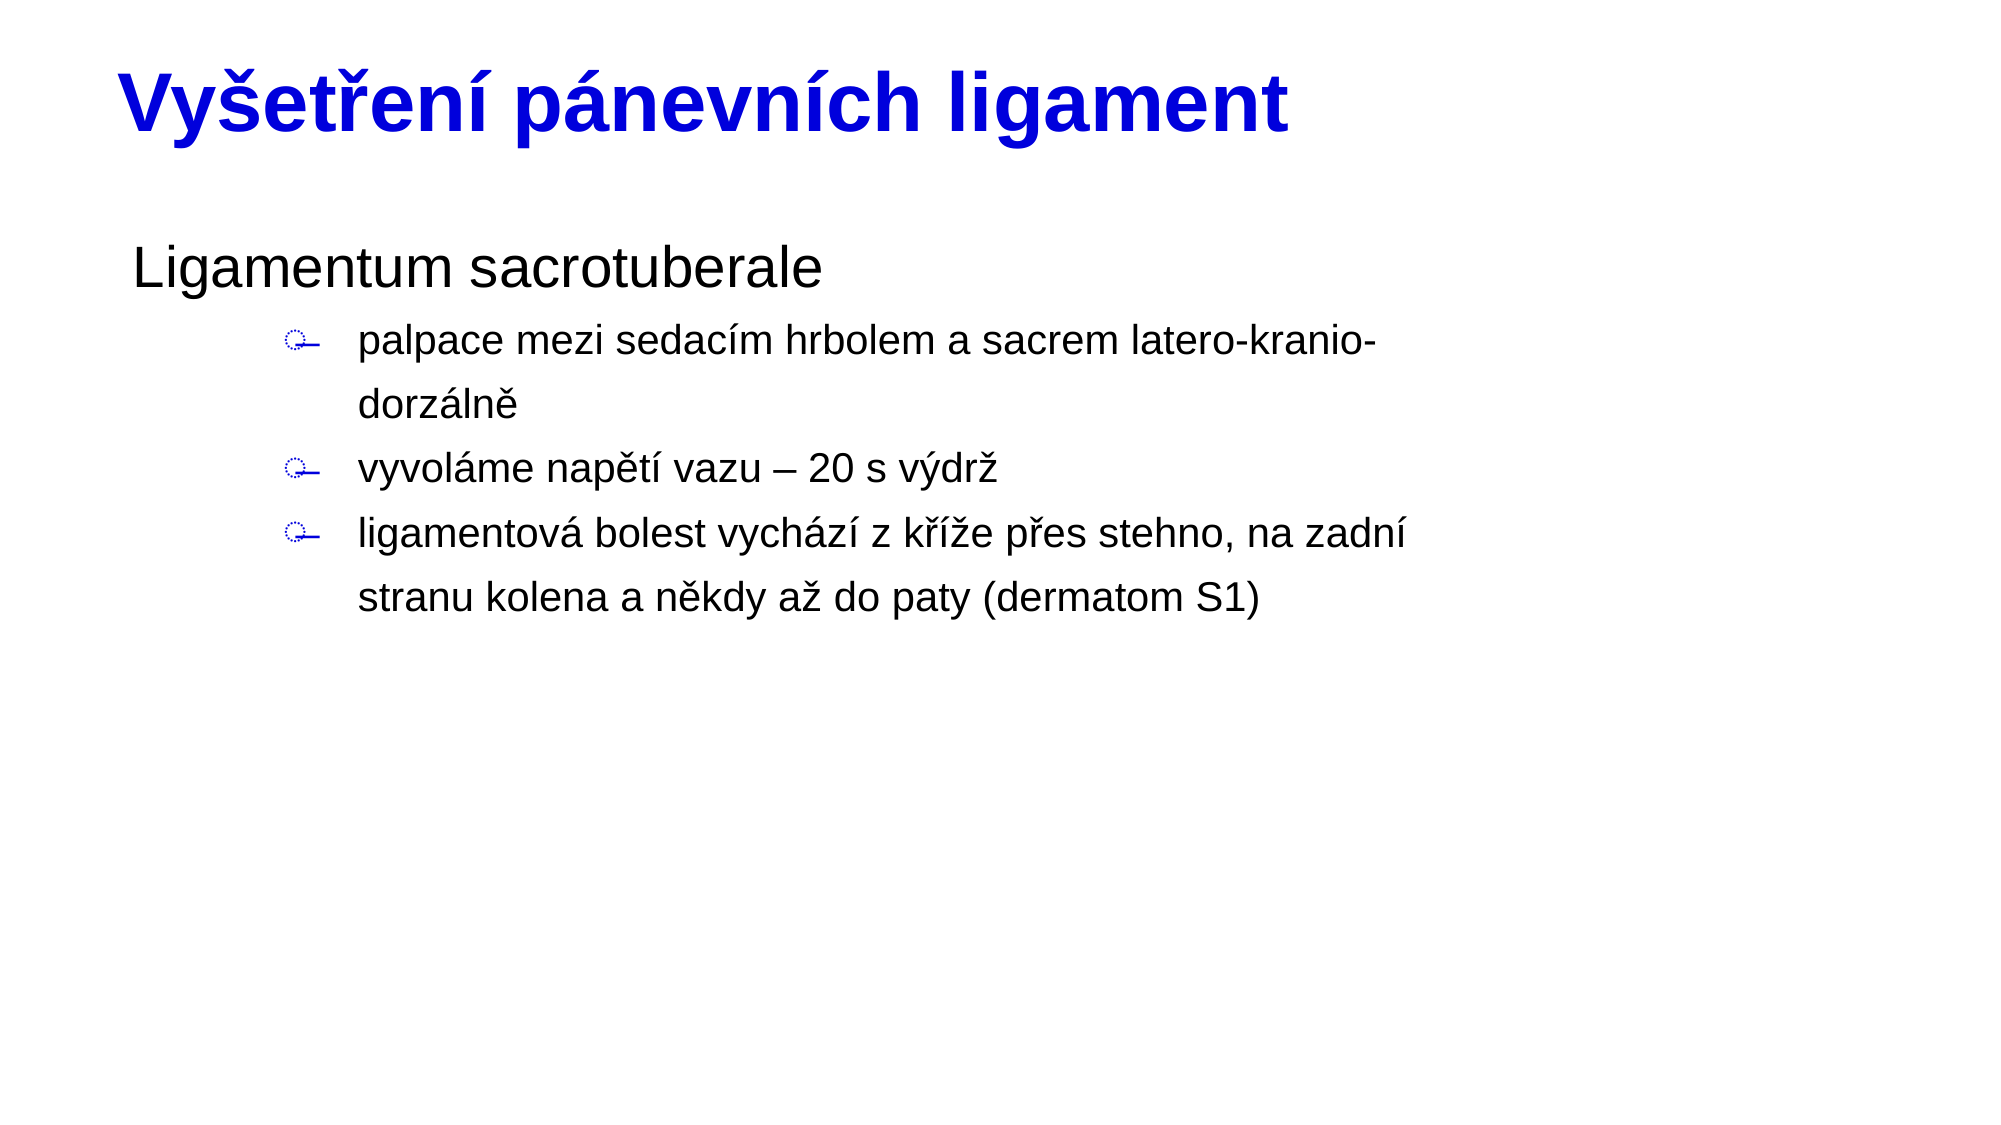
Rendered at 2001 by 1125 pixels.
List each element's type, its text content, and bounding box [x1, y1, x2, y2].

title Vyšetření pánevních ligament [117, 48, 1882, 123]
text_box Ligamentum sacrotuberale palpace mezi sedacím hrbolem a sacrem latero-kranio-dorzálně vyvoláme napětí vazu – 20 s výdrž ligamentová bolest vychází z kříže přes stehno, na zadní stranu kolena a někdy až do paty (dermatom S1) [117, 202, 1491, 627]
